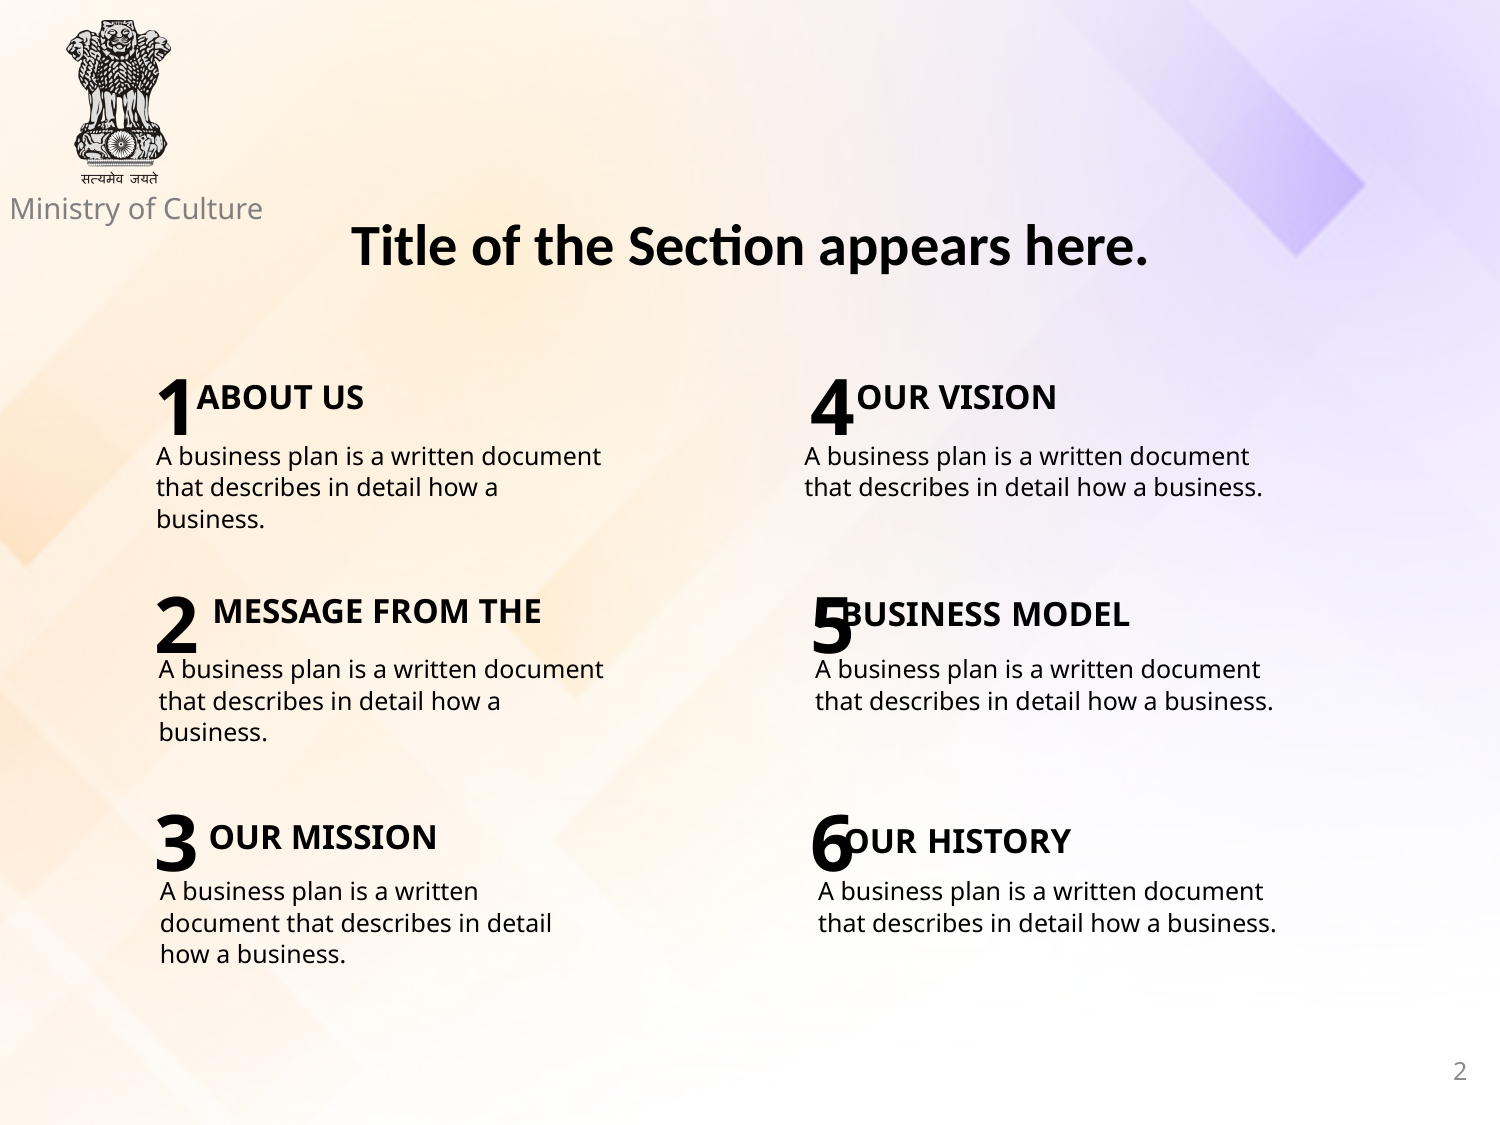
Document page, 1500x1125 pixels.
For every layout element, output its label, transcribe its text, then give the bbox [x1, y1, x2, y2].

text_box OUR MISSION [193, 813, 453, 865]
text_box OUR VISION [841, 372, 1073, 424]
text_box A business plan is a written document that describes in detail how a business. [150, 436, 620, 536]
text_box A business plan is a written document that describes in detail how a business. [152, 649, 620, 749]
text_box 2 [140, 567, 215, 676]
text_box A business plan is a written document that describes in detail how a business. [809, 649, 1301, 718]
text_box A business plan is a written document that describes in detail how a business. [812, 871, 1300, 940]
slide_number 2 [1144, 1042, 1483, 1103]
picture [66, 20, 171, 184]
text_box 6 [795, 785, 870, 895]
text_box Title of the Section appears here. [336, 207, 1306, 327]
text_box MESSAGE FROM THE [197, 587, 557, 638]
text_box 5 [795, 567, 870, 676]
text_box 3 [140, 785, 215, 895]
text_box A business plan is a written document that describes in detail how a business. [154, 871, 605, 972]
text_box 1 [140, 349, 215, 458]
text_box OUR HISTORY [828, 812, 1087, 868]
text_box BUSINESS MODEL [825, 586, 1146, 641]
text_box A business plan is a written document that describes in detail how a business. [798, 436, 1270, 505]
text_box ABOUT US [181, 372, 379, 424]
text_box 4 [795, 349, 870, 458]
